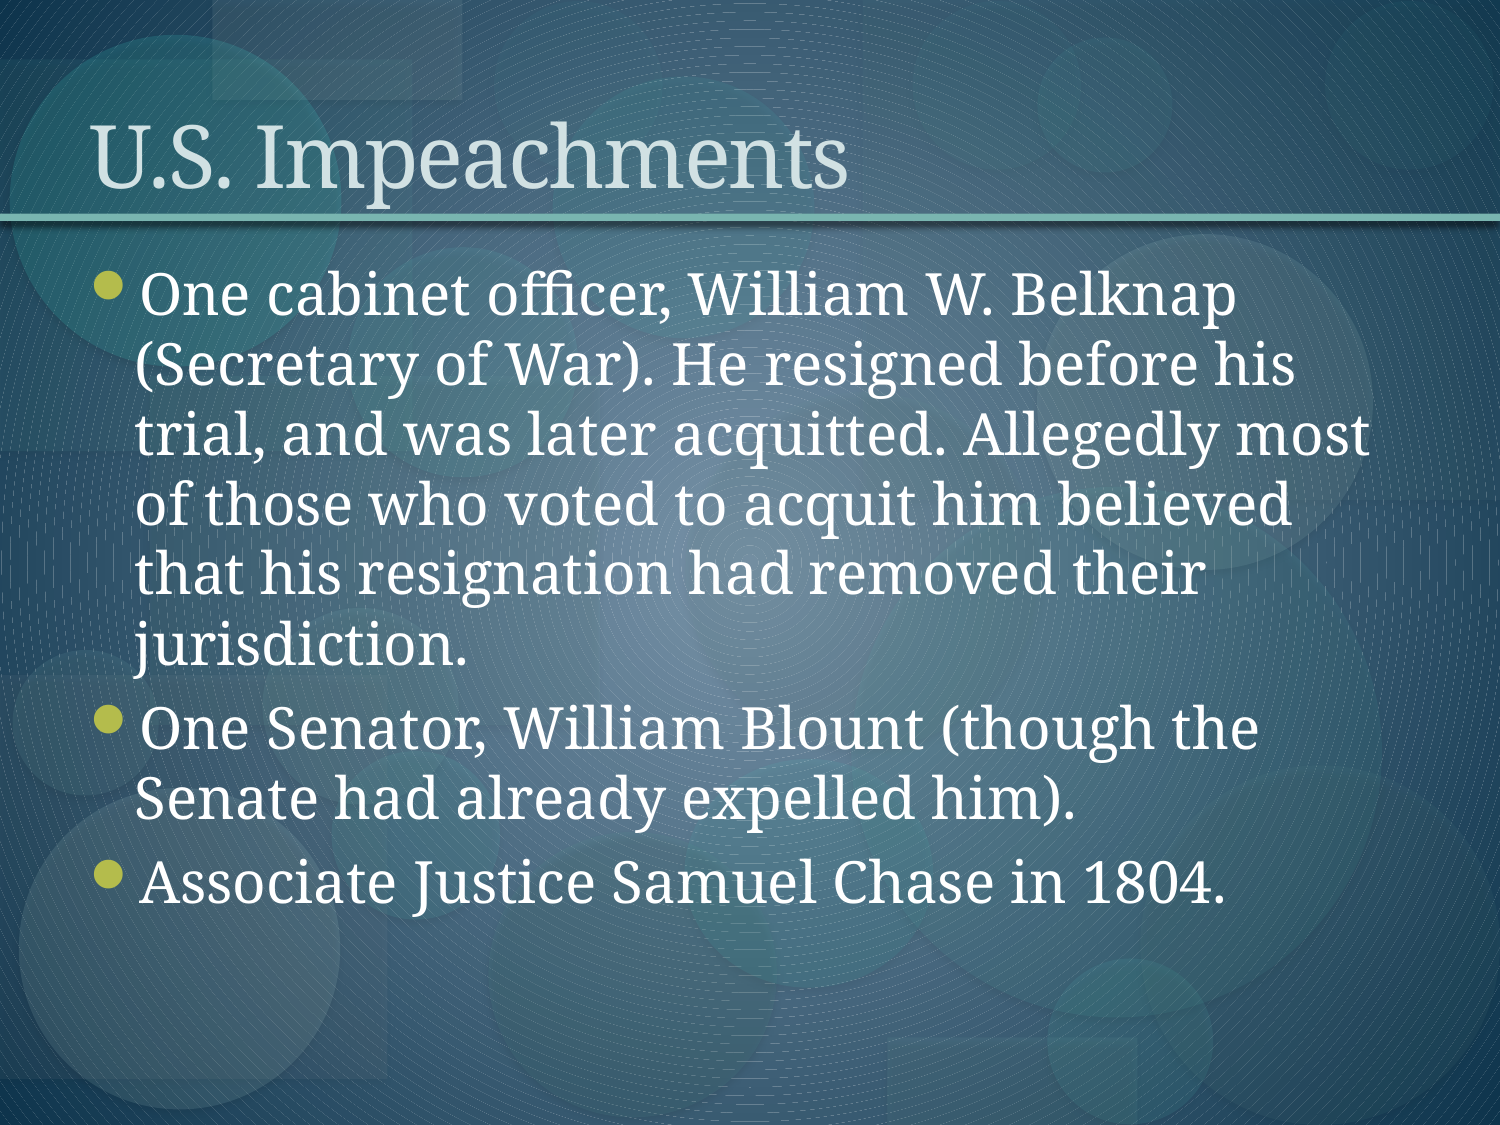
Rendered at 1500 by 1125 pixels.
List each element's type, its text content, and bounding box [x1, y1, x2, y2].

title U.S. Impeachments [75, 26, 1425, 214]
list One cabinet officer, William W. Belknap (Secretary of War). He resigned before his trial, and was later acquitted. Allegedly most of those who voted to acquit him believed that his resignation had removed their jurisdiction. One Senator, William Blount (though the Senate had already expelled him). Associate Justice Samuel Chase in 1804. [75, 249, 1425, 1000]
